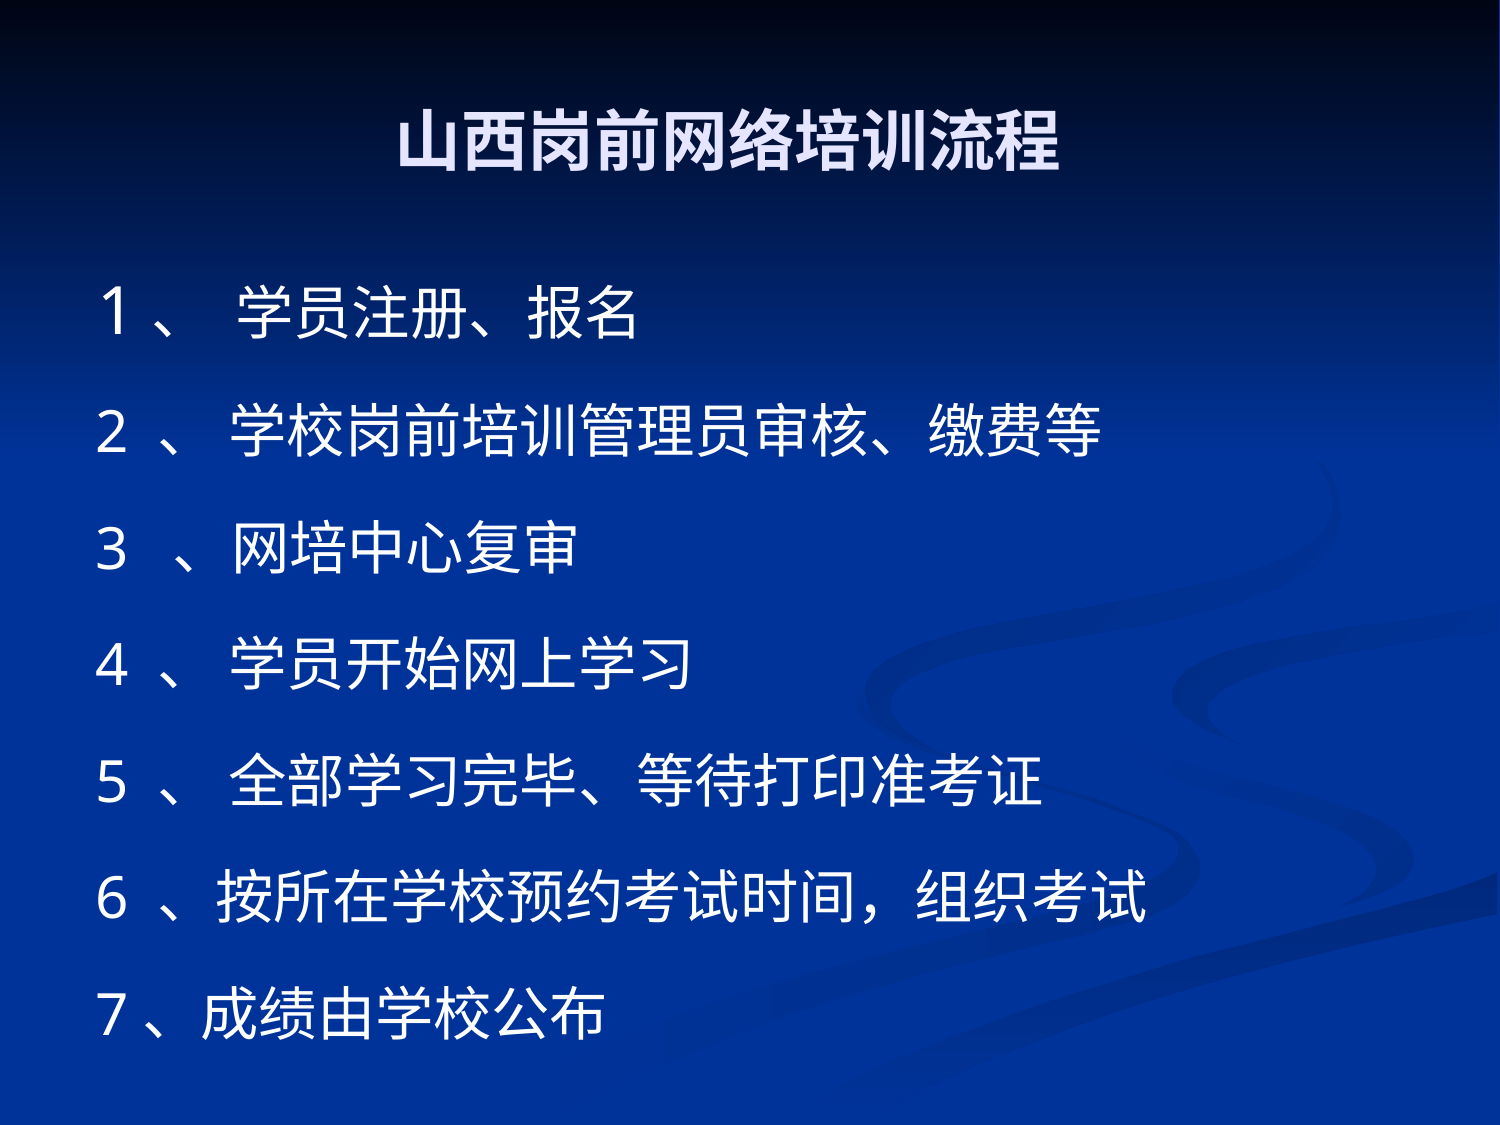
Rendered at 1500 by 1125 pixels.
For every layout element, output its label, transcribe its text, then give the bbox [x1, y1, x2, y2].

title 山西岗前网络培训流程 [52, 44, 1404, 233]
list 1、 学员注册、报名 2 、 学校岗前培训管理员审核、缴费等 3 、网培中心复审 4 、 学员开始网上学习 5 、 全部学习完毕、等待打印准考证 6 、按所在学校预约考试时间，组织考试 7、成绩由学校公布 [64, 219, 1416, 963]
